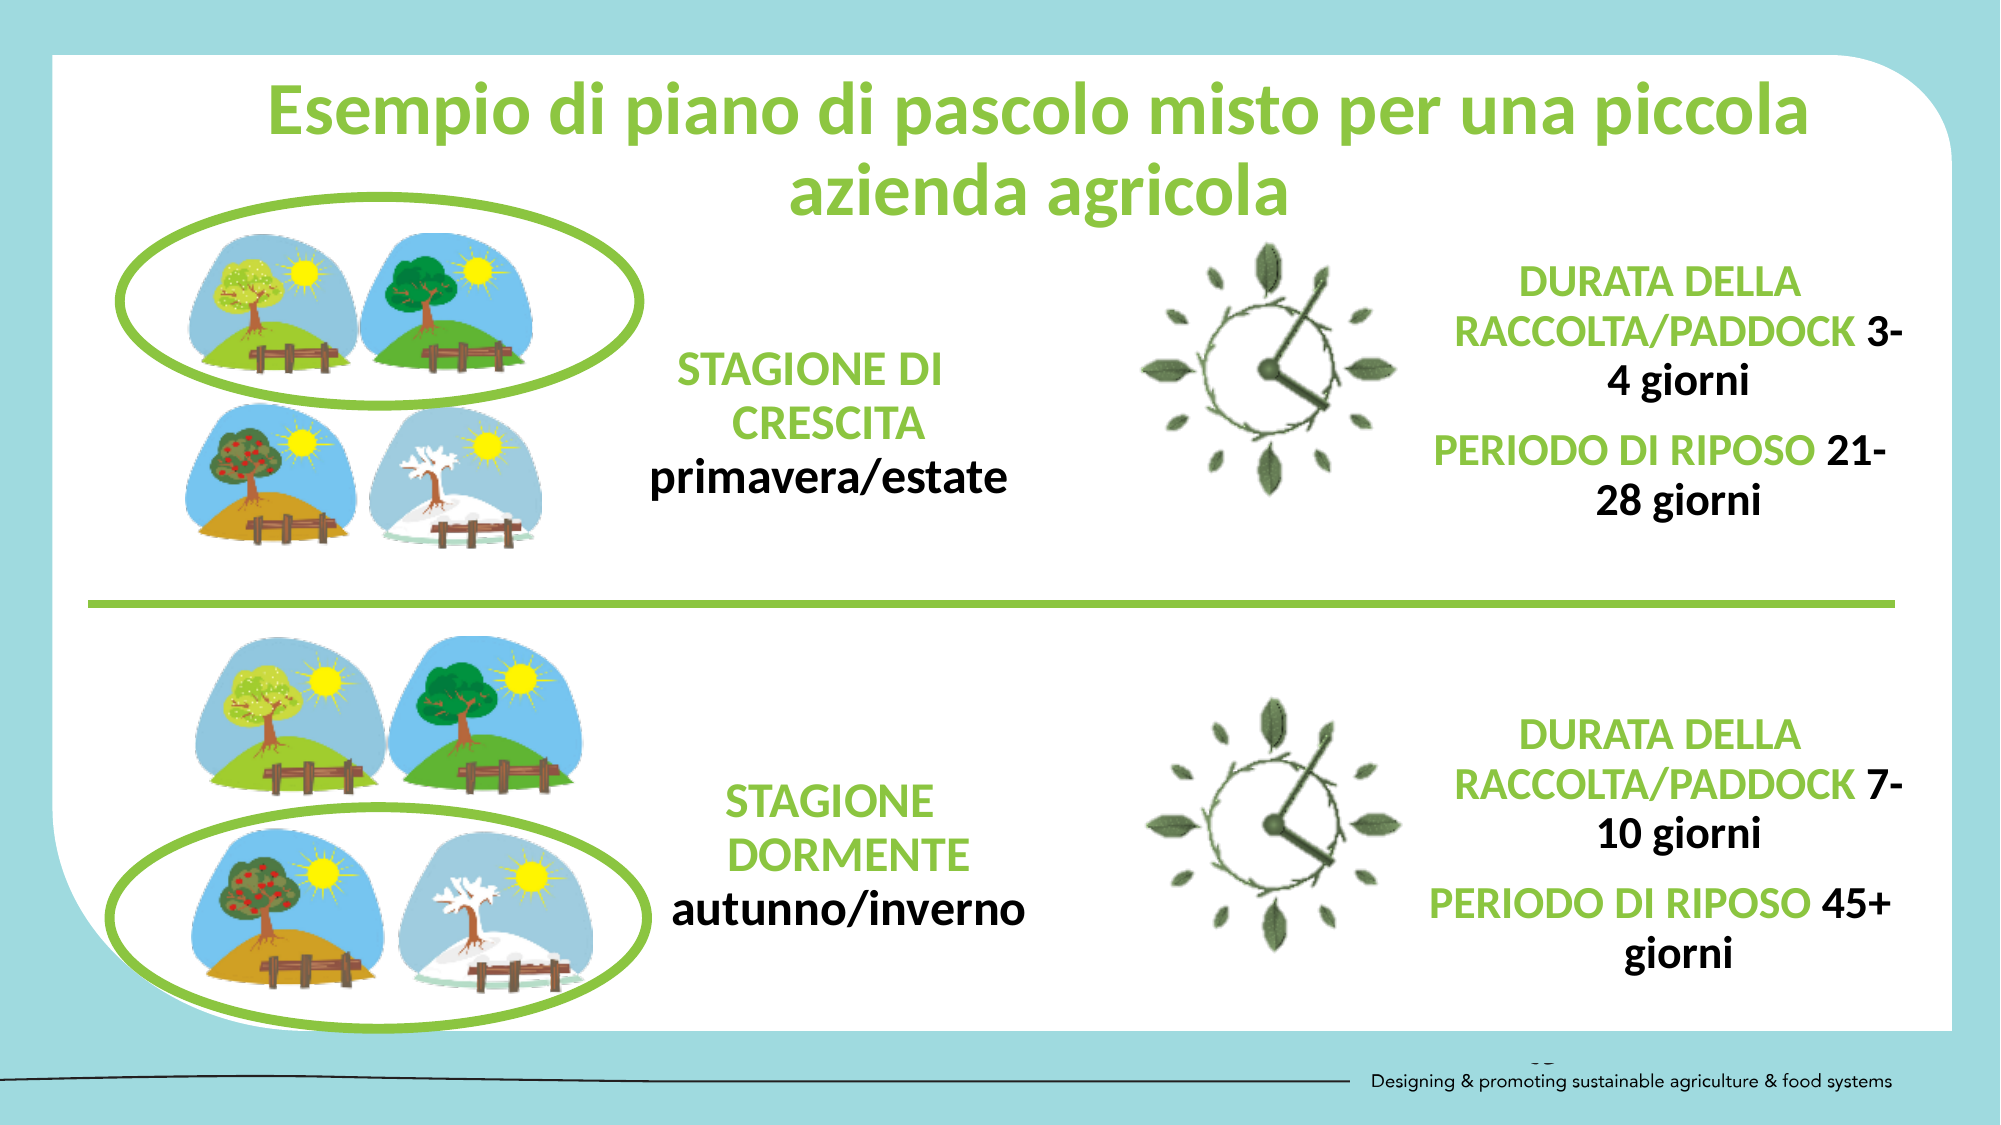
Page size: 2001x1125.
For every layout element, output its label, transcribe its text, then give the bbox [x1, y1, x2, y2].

text_box STAGIONE DORMENTE autunno/inverno [593, 767, 1073, 848]
picture [1332, 1063, 1914, 1105]
picture [1137, 238, 1401, 501]
text_box STAGIONE DI CRESCITA primavera/estate [567, 334, 1054, 415]
list Esempio di piano di pascolo misto per una piccola azienda agricola [170, 62, 1909, 195]
text_box [108, 837, 191, 999]
text_box [118, 195, 641, 384]
text_box DURATA DELLA RACCOLTA/PADDOCK 7-10 giorni PERIODO DI RIPOSO 45+ giorni [1400, 702, 1920, 1056]
picture [1142, 693, 1406, 957]
picture [185, 233, 542, 569]
picture [191, 636, 593, 1016]
text_box [593, 850, 649, 986]
text_box [248, 1016, 509, 1030]
text_box DURATA DELLA RACCOLTA/PADDOCK 3-4 giorni PERIODO DI RIPOSO 21-28 giorni [1400, 249, 1920, 603]
